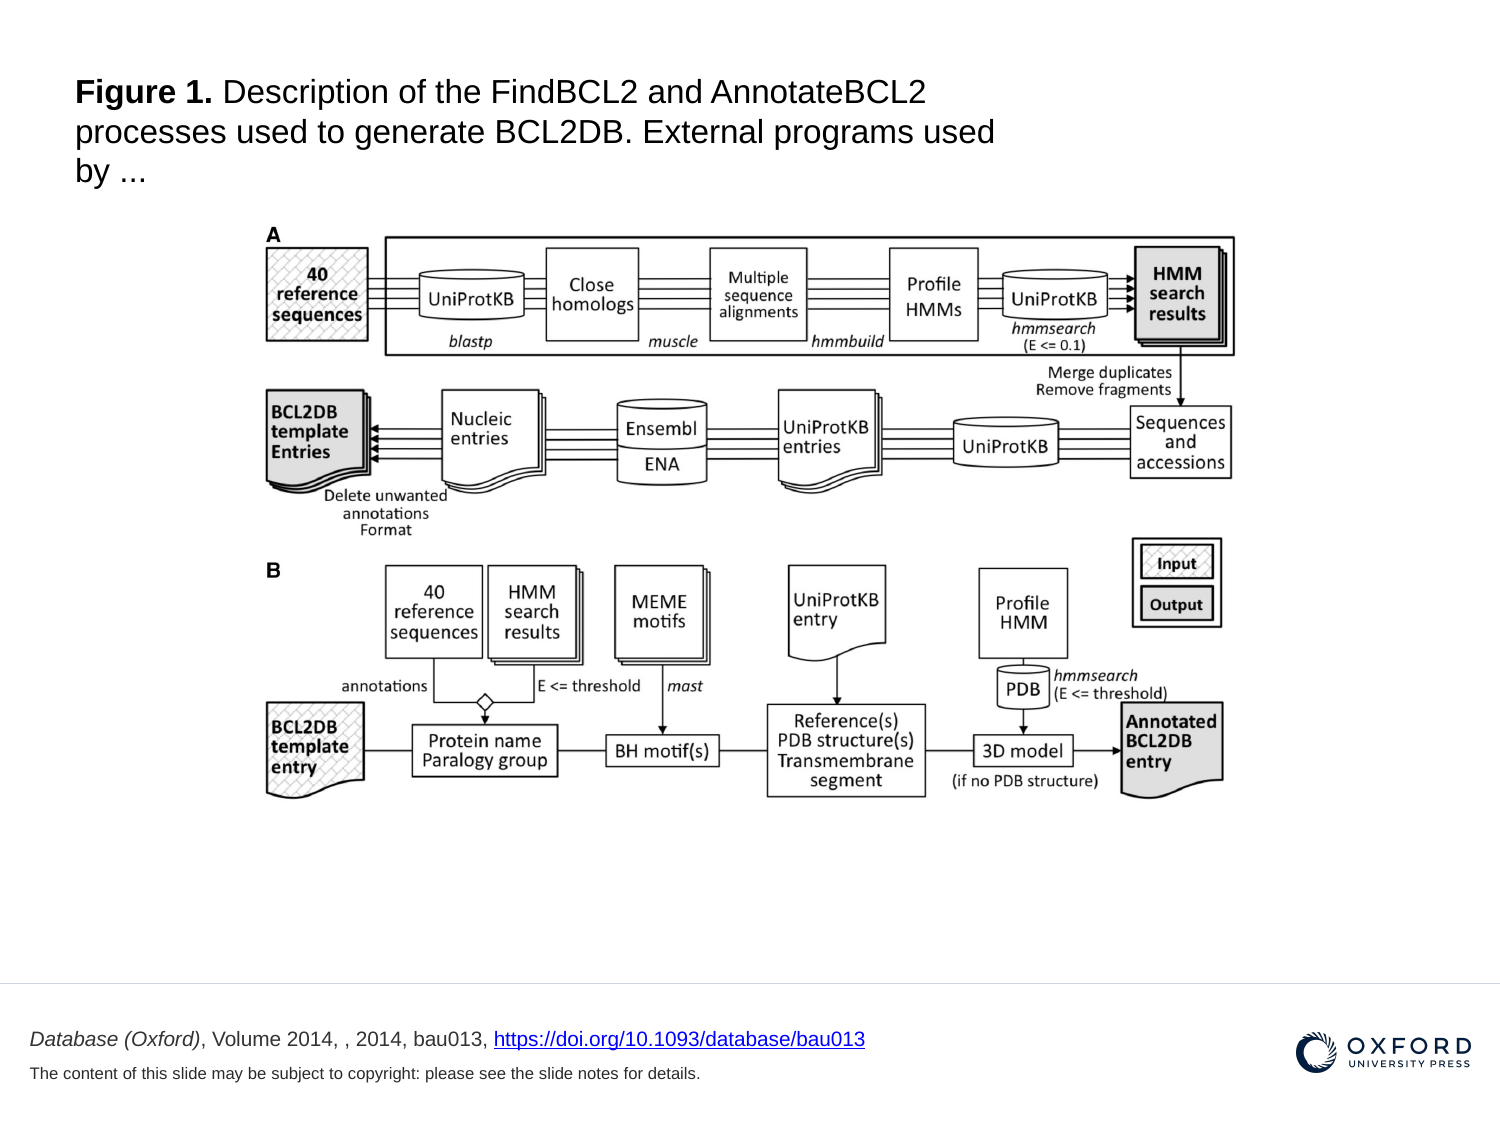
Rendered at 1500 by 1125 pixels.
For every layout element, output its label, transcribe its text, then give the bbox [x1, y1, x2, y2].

footer Database (Oxford), Volume 2014, , 2014, bau013, https://doi.org/10.1093/database/bau013 The content of this slide may be subject to copyright: please see the slide notes for details. [0, 983, 1260, 1125]
title Figure 1. Description of the FindBCL2 and AnnotateBCL2 processes used to generate BCL2DB. External programs used by ... [75, 69, 1078, 171]
picture [262, 224, 1238, 802]
picture [1296, 1032, 1471, 1073]
